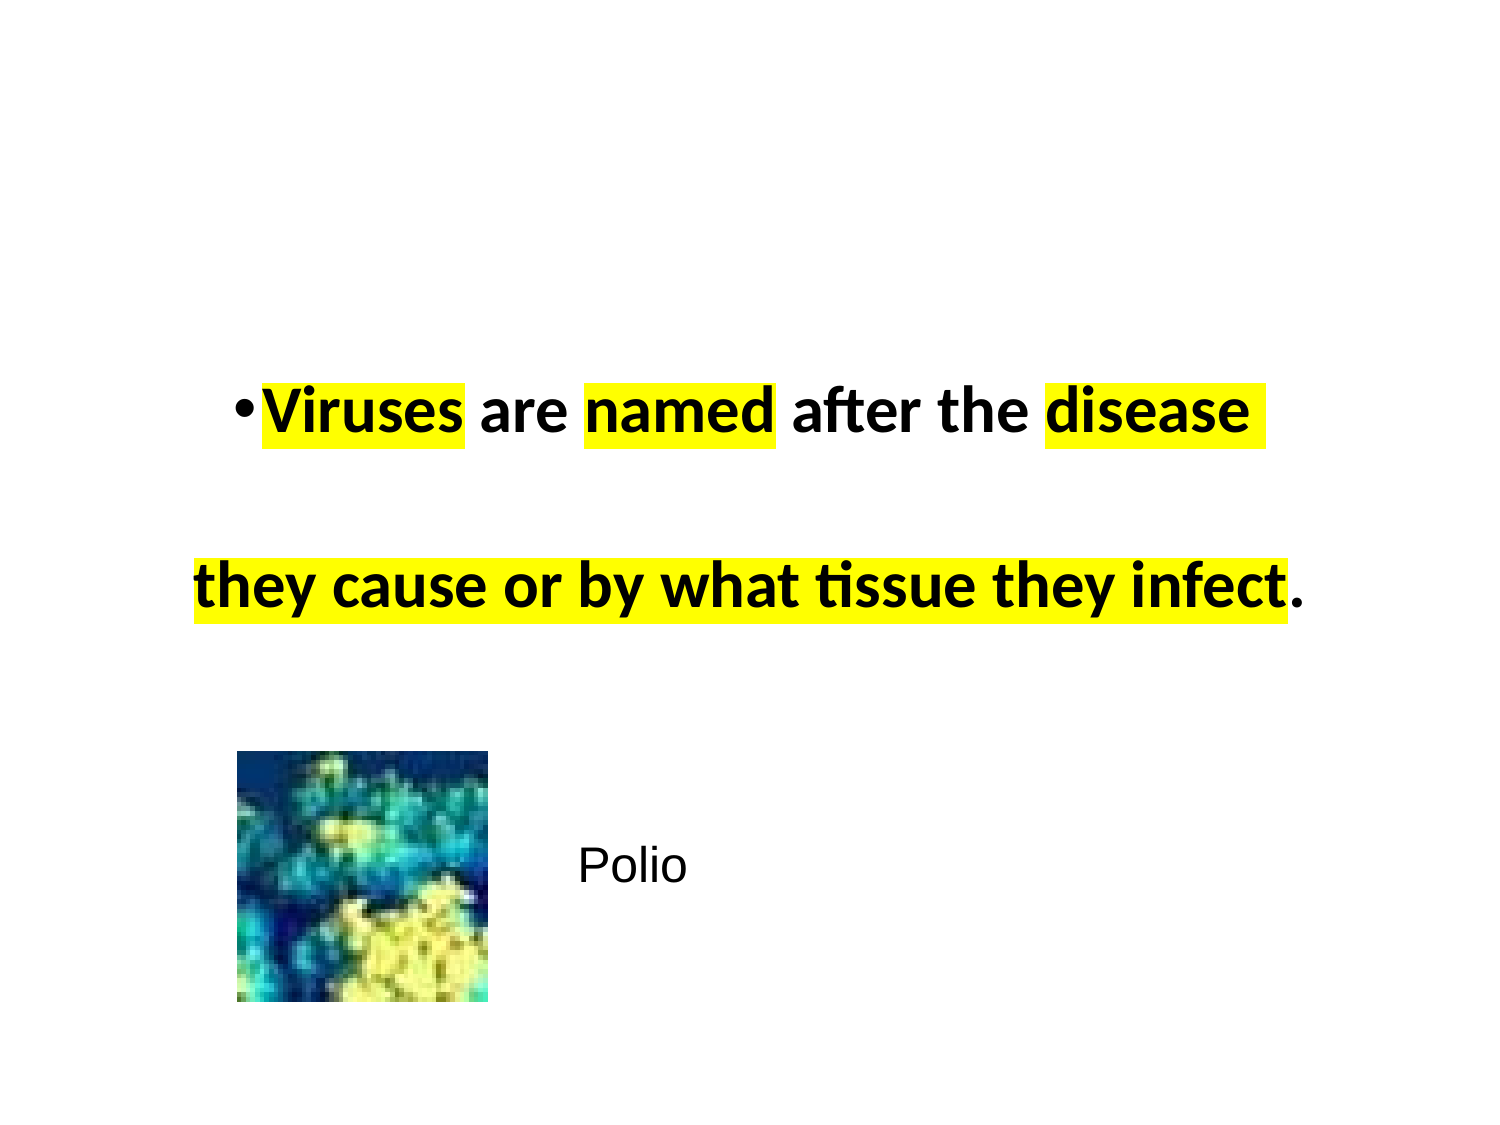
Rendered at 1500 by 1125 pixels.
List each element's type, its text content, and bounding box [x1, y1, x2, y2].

text_box Polio [562, 824, 775, 960]
list Viruses are named after the disease they cause or by what tissue they infect. [103, 299, 1397, 1014]
picture [237, 751, 488, 1002]
